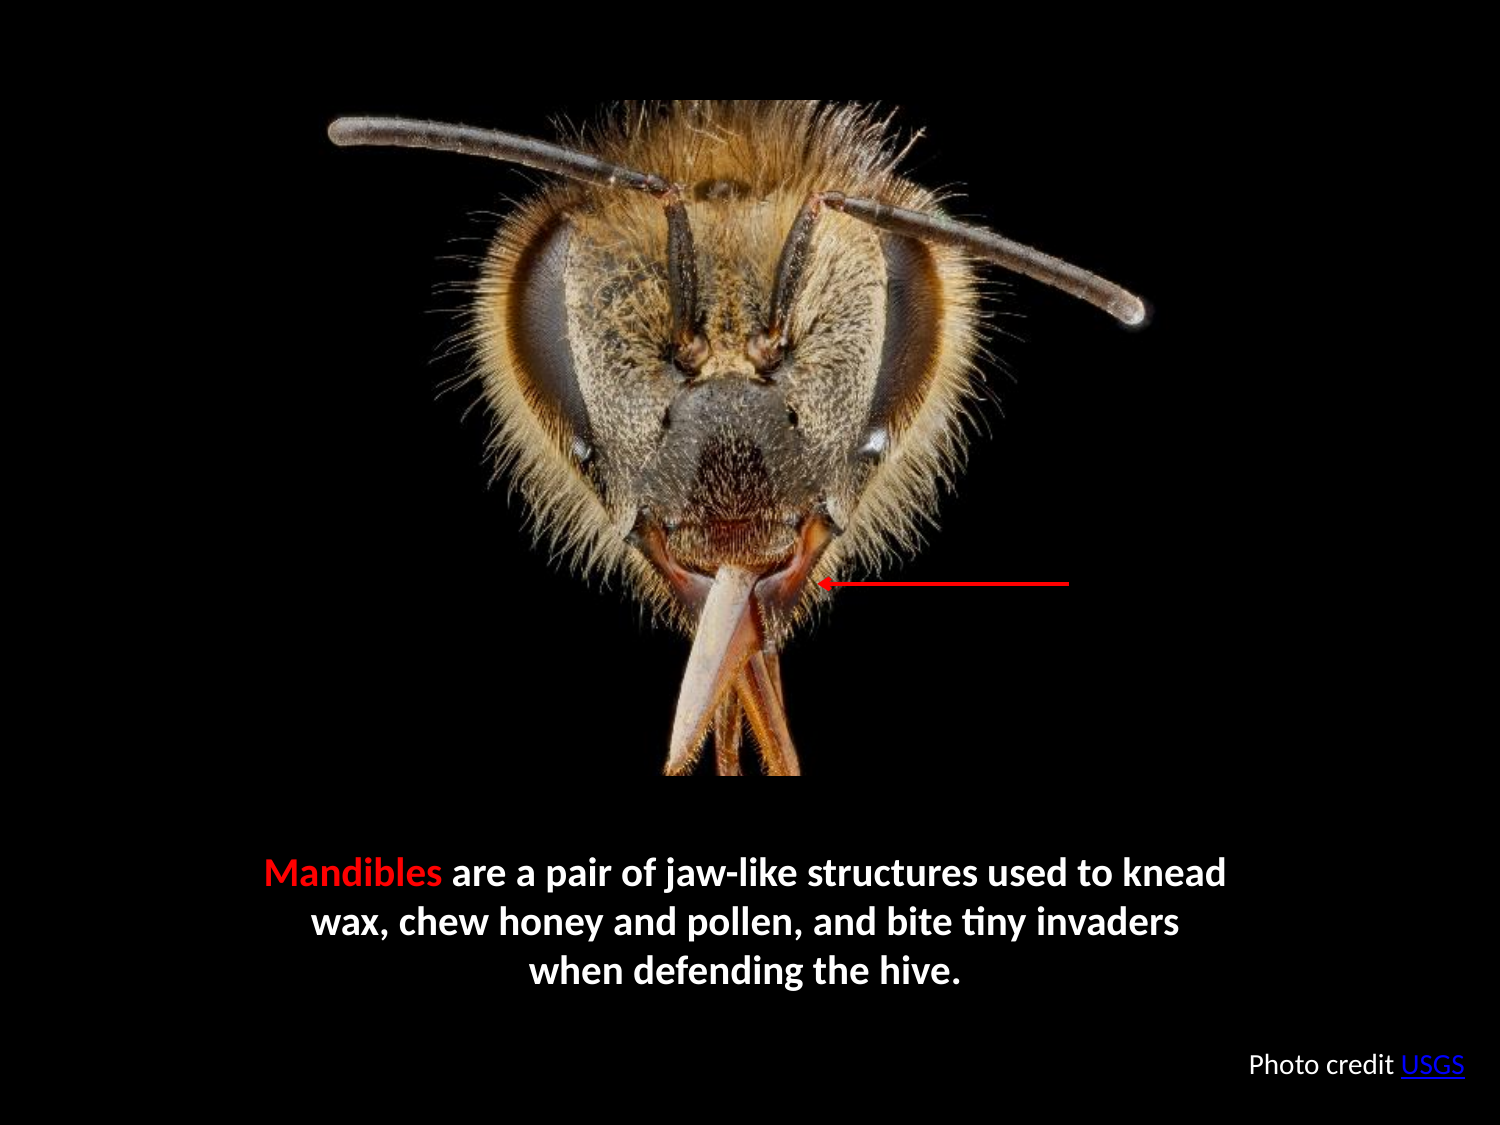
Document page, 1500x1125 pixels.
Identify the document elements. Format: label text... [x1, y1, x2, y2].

title Mandibles are a pair of jaw-like structures used to knead wax, chew honey and pollen, and bite tiny invaders when defending the hive. [248, 835, 1243, 1001]
list Photo credit USGS [580, 1038, 1481, 1125]
picture [293, 100, 1195, 776]
